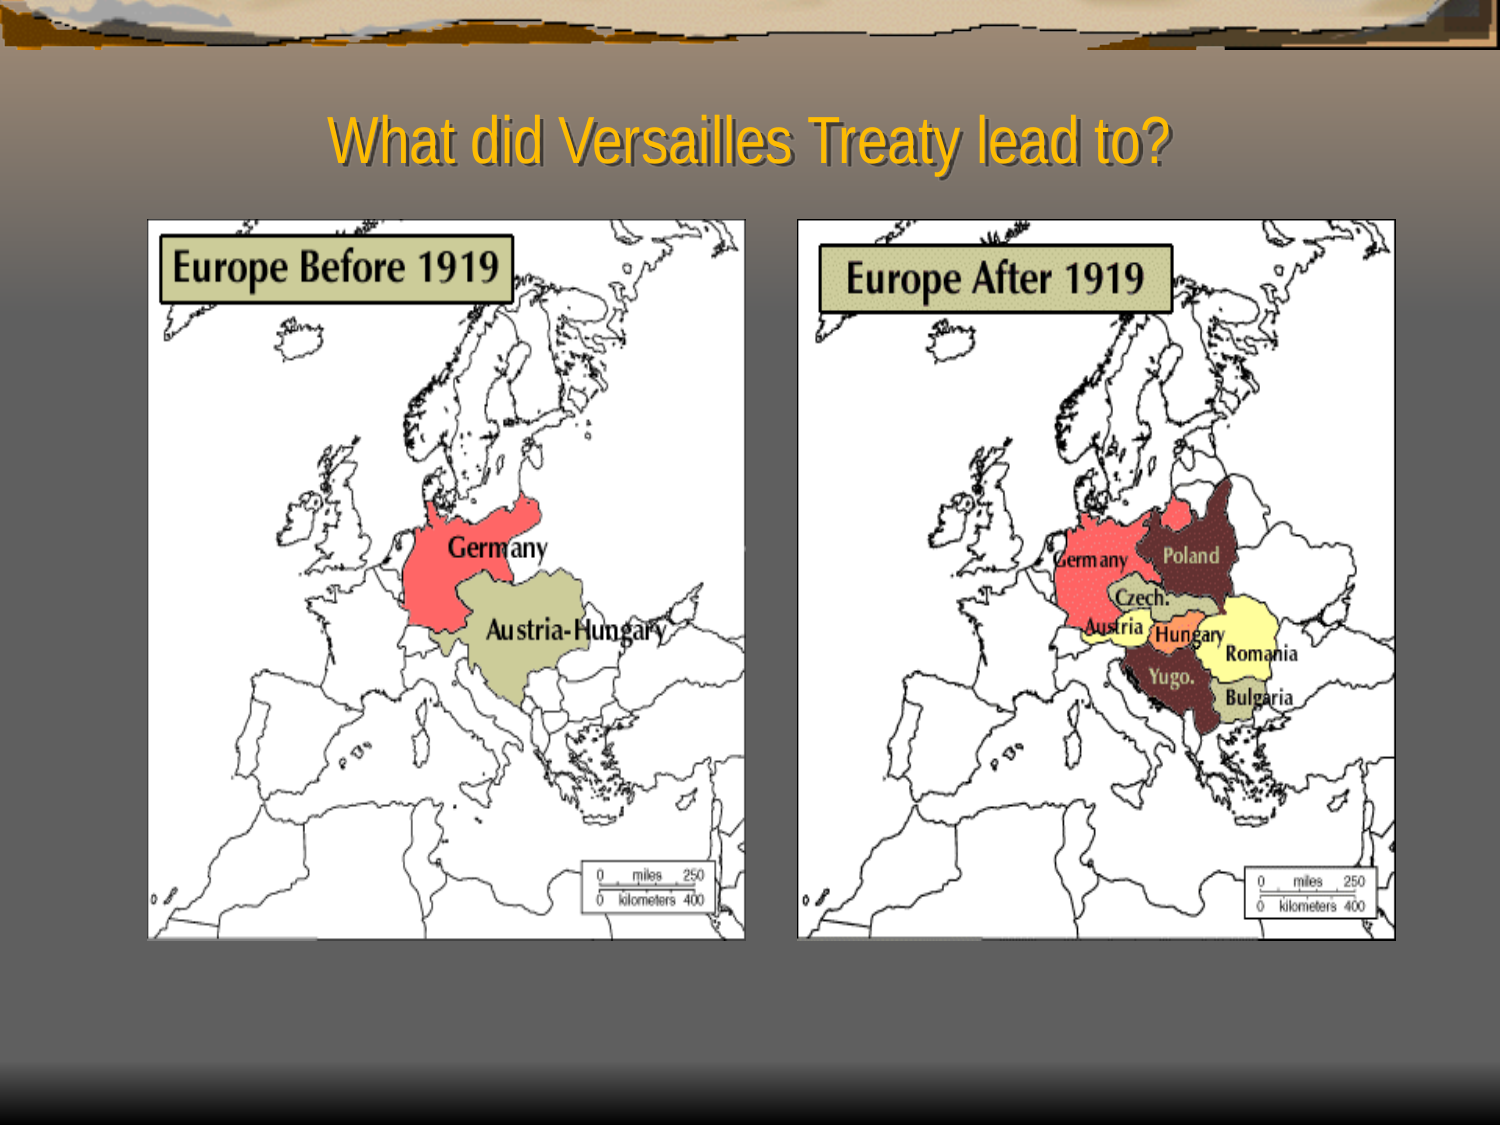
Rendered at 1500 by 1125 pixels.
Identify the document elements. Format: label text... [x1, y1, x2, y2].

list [796, 219, 1396, 941]
picture [0, 0, 1500, 50]
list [147, 219, 747, 941]
title What did Versailles Treaty lead to? [112, 87, 1388, 185]
